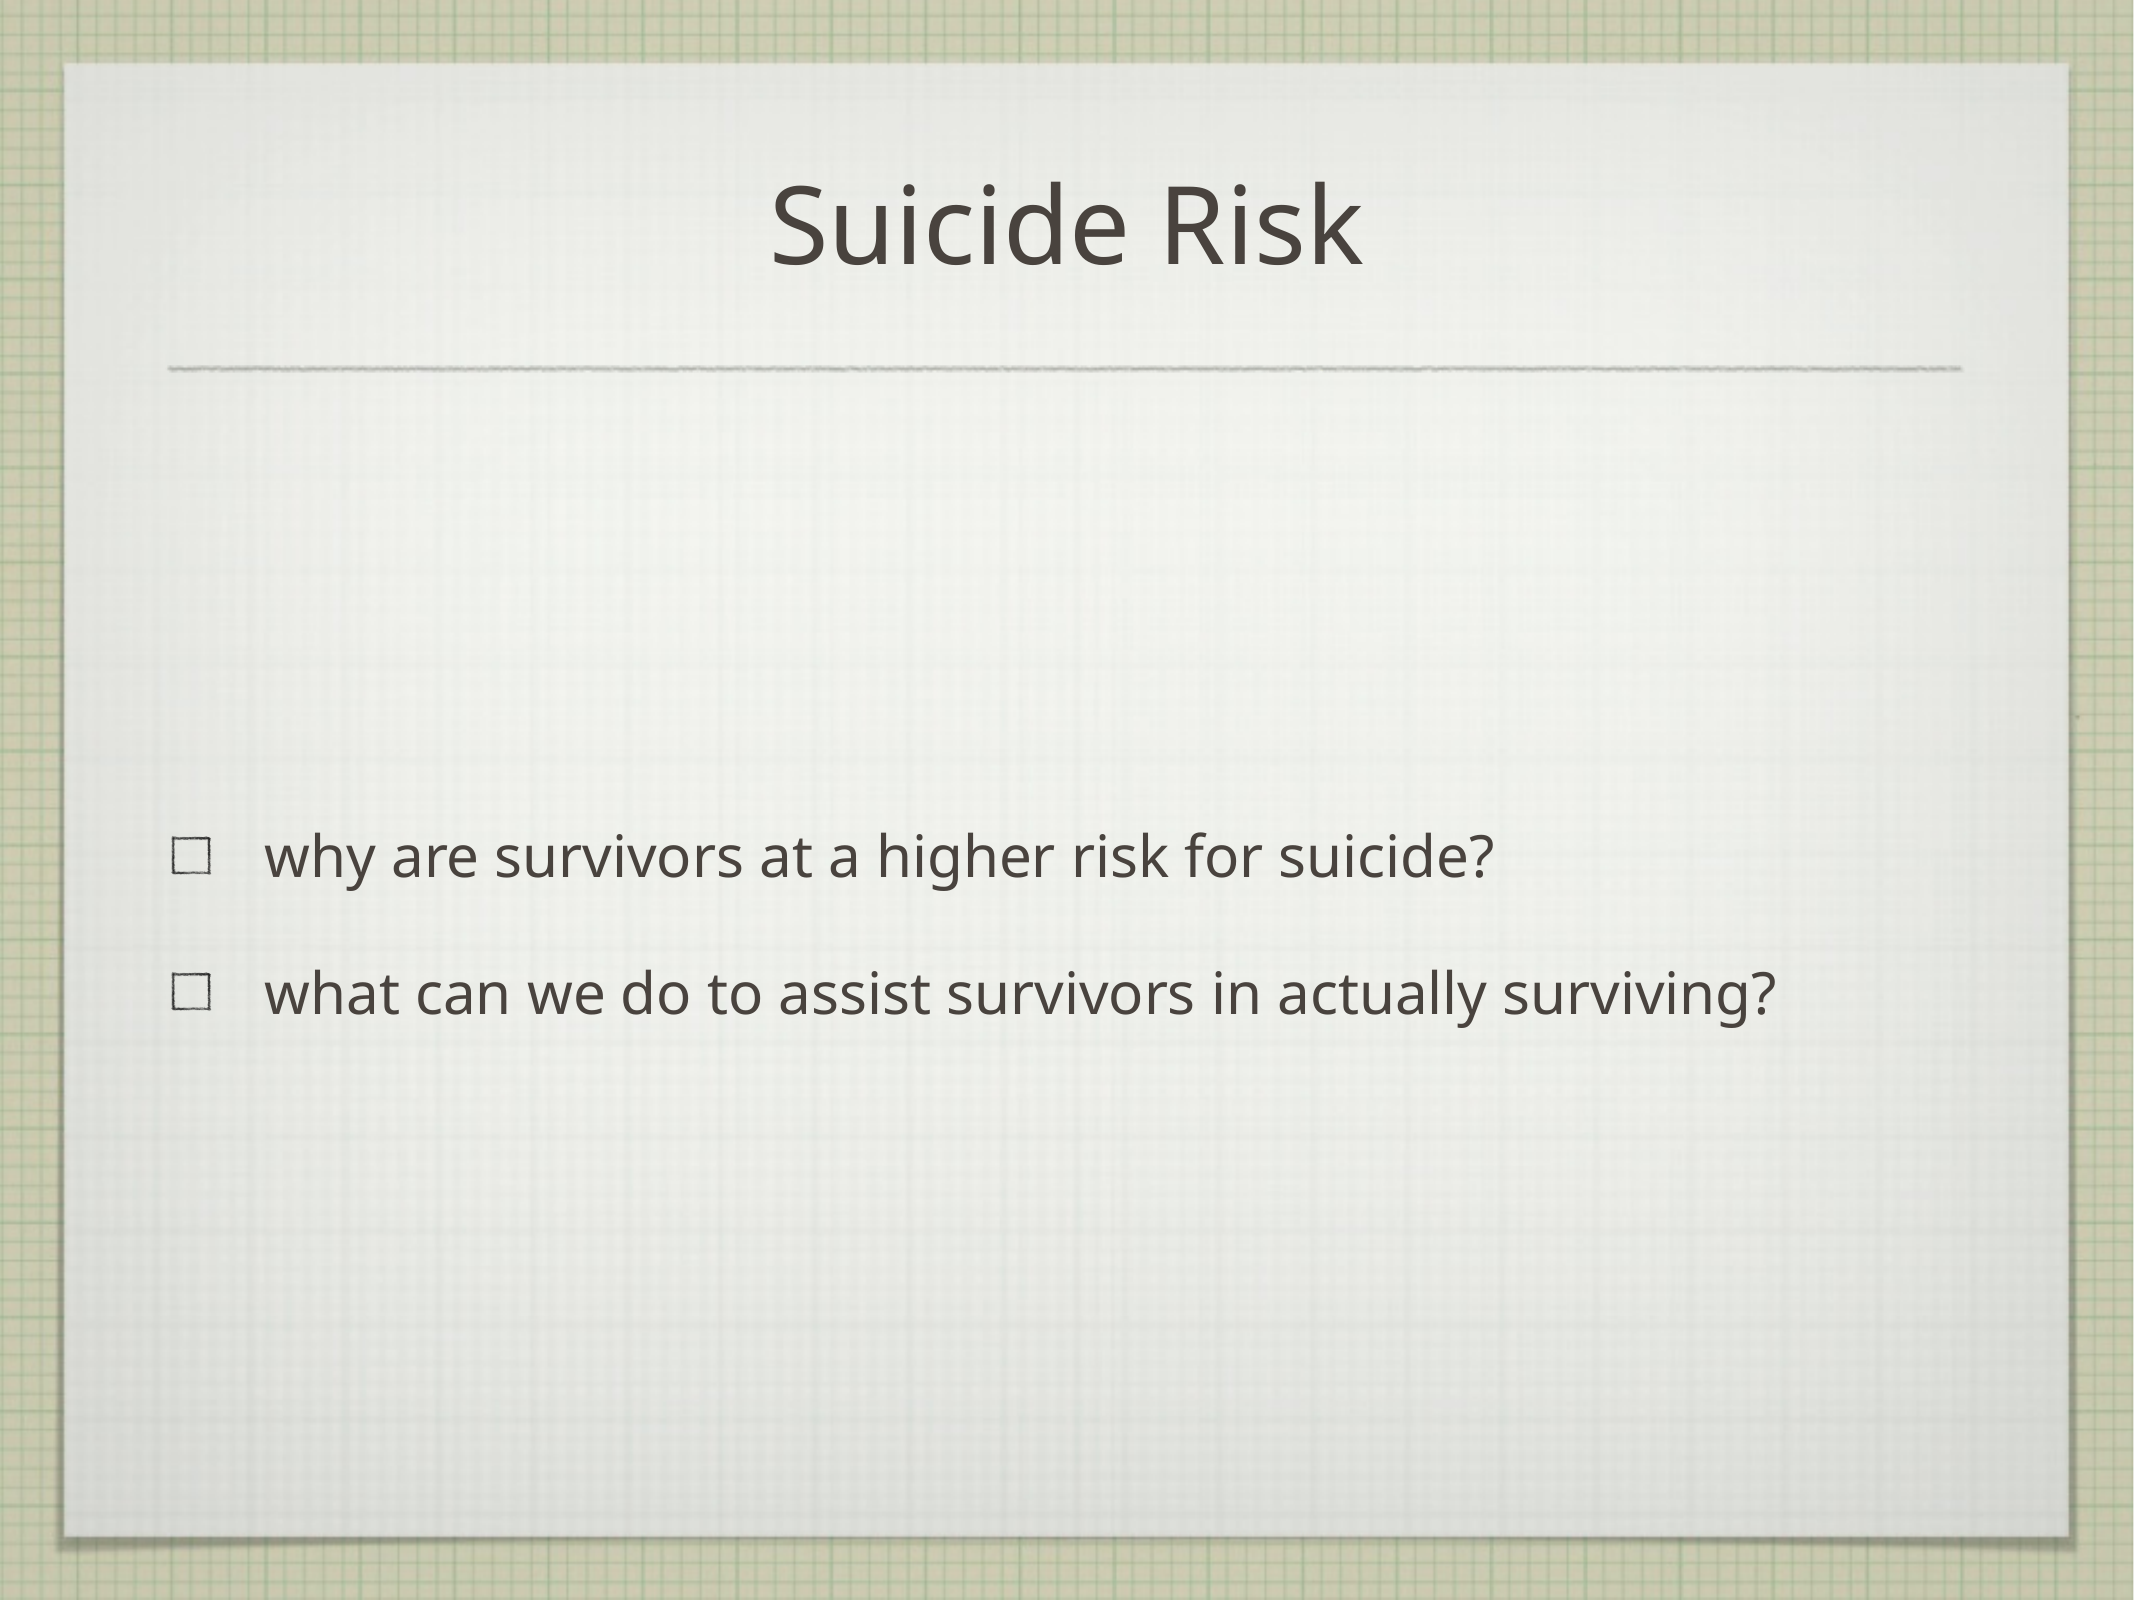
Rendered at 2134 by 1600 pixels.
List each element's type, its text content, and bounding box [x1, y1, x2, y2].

list why are survivors at a higher risk for suicide? what can we do to assist survivors in actually surviving? [170, 453, 1963, 1393]
title Suicide Risk [170, 84, 1963, 357]
picture [0, 0, 2134, 1600]
